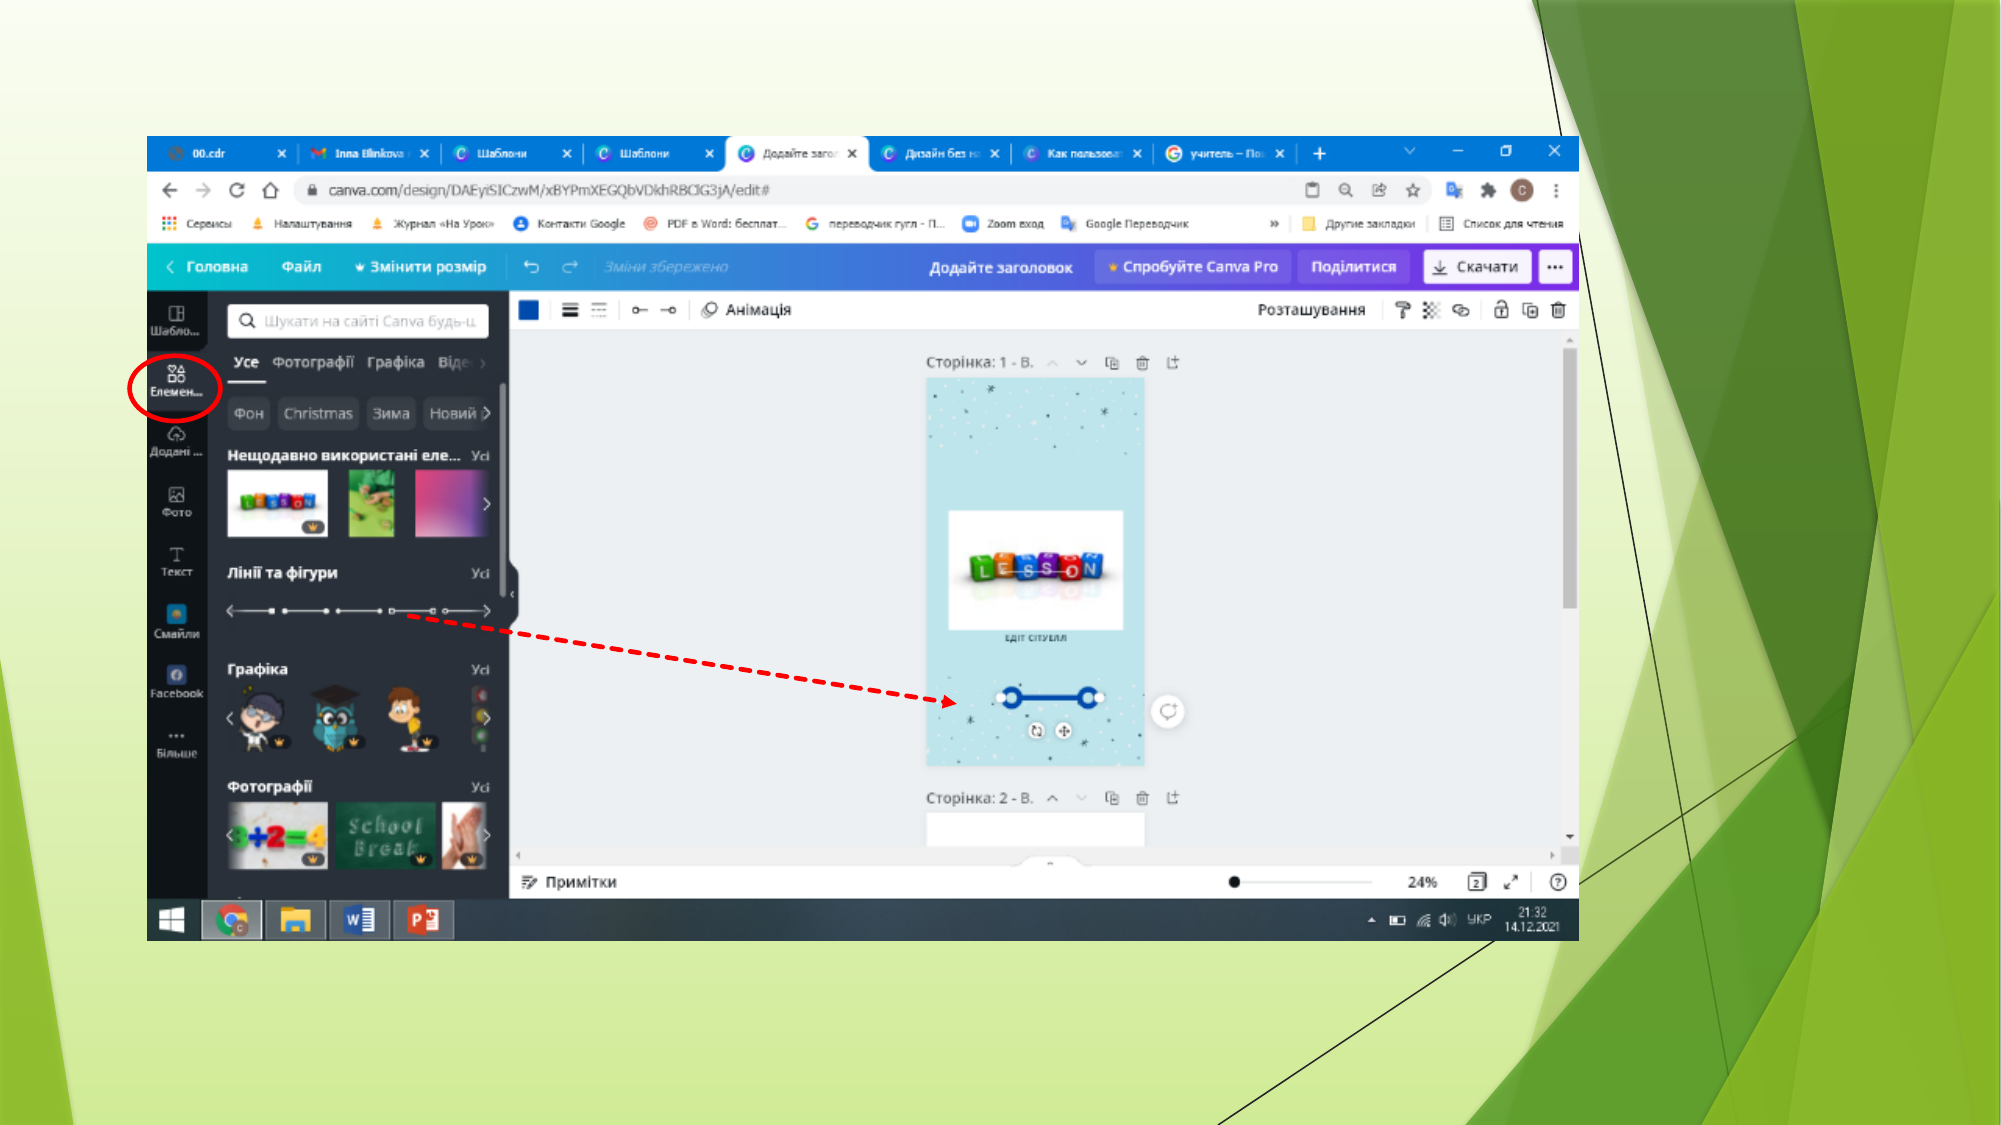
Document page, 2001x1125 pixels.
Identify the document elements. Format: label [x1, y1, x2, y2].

text_box [408, 615, 958, 705]
list [147, 135, 1580, 942]
text_box [128, 364, 142, 413]
